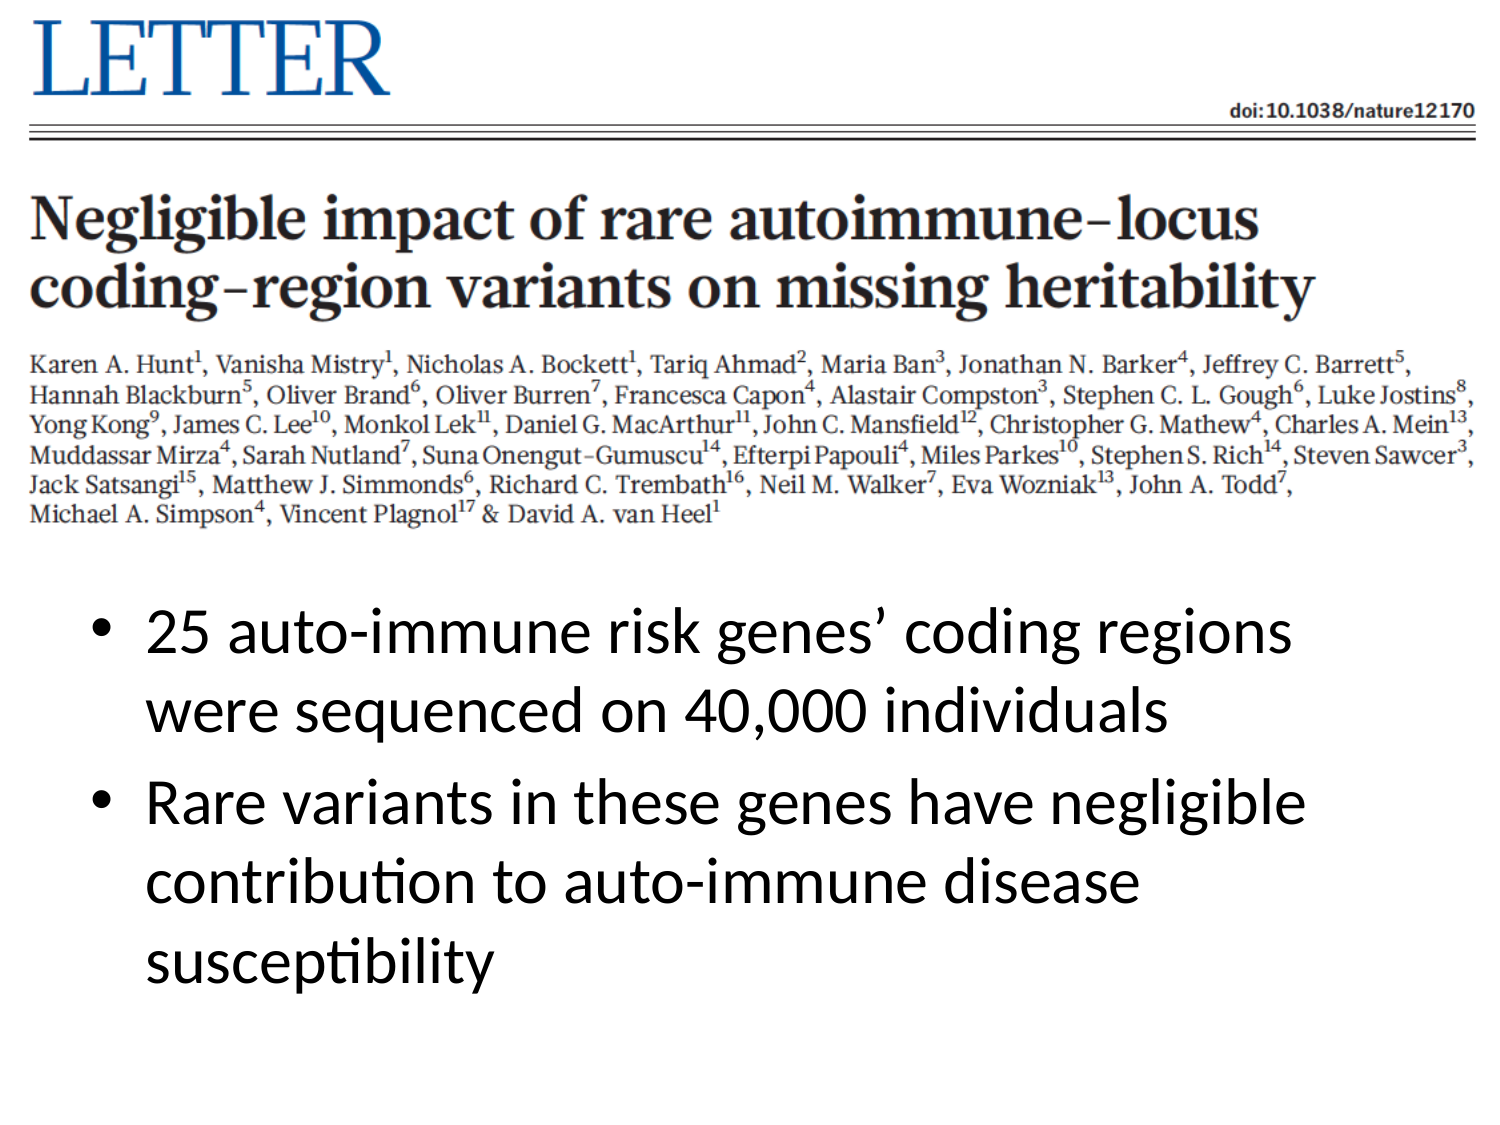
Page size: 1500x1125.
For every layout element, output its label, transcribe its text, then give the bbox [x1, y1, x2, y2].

picture [0, 0, 1500, 540]
list 25 auto-immune risk genes’ coding regions were sequenced on 40,000 individuals Rare variants in these genes have negligible contribution to auto-immune disease susceptibility [75, 579, 1425, 1005]
